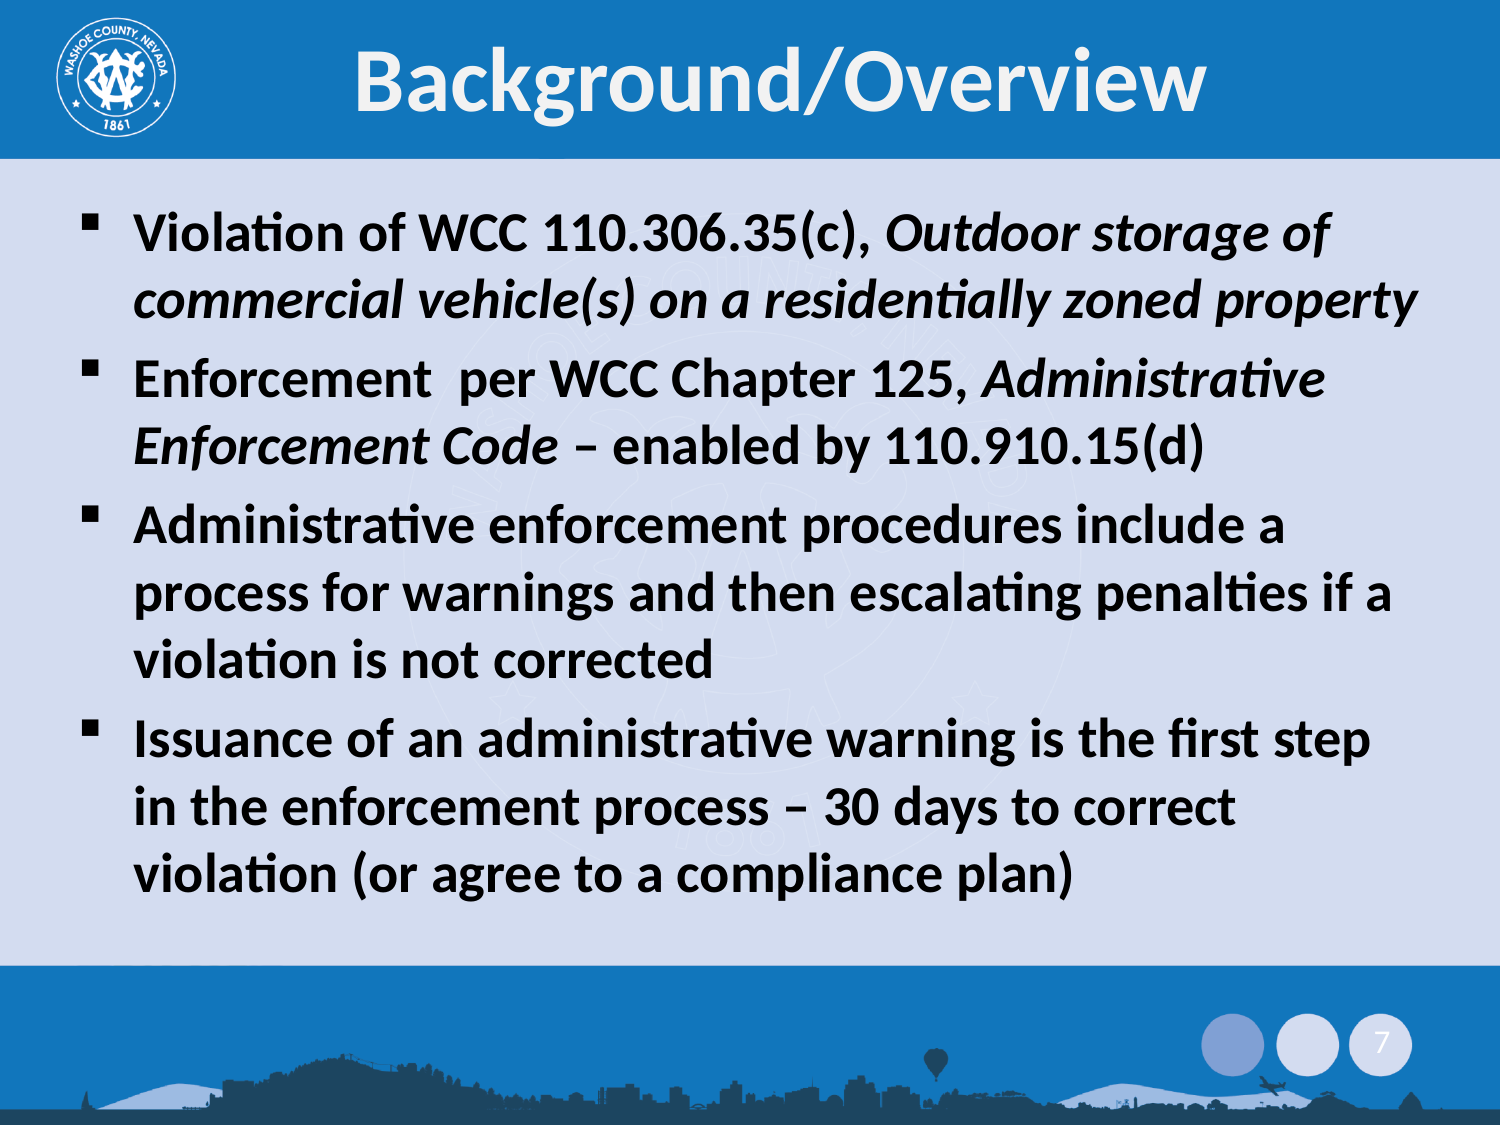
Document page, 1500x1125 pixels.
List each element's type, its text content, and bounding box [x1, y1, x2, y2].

list Violation of WCC 110.306.35(c), Outdoor storage of commercial vehicle(s) on a residentially zoned property Enforcement per WCC Chapter 125, Administrative Enforcement Code – enabled by 110.910.15(d) Administrative enforcement procedures include a process for warnings and then escalating penalties if a violation is not corrected Issuance of an administrative warning is the first step in the enforcement process – 30 days to correct violation (or agree to a compliance plan) [62, 187, 1438, 938]
picture [0, 0, 1500, 1125]
title Background/Overview [200, 12, 1363, 143]
